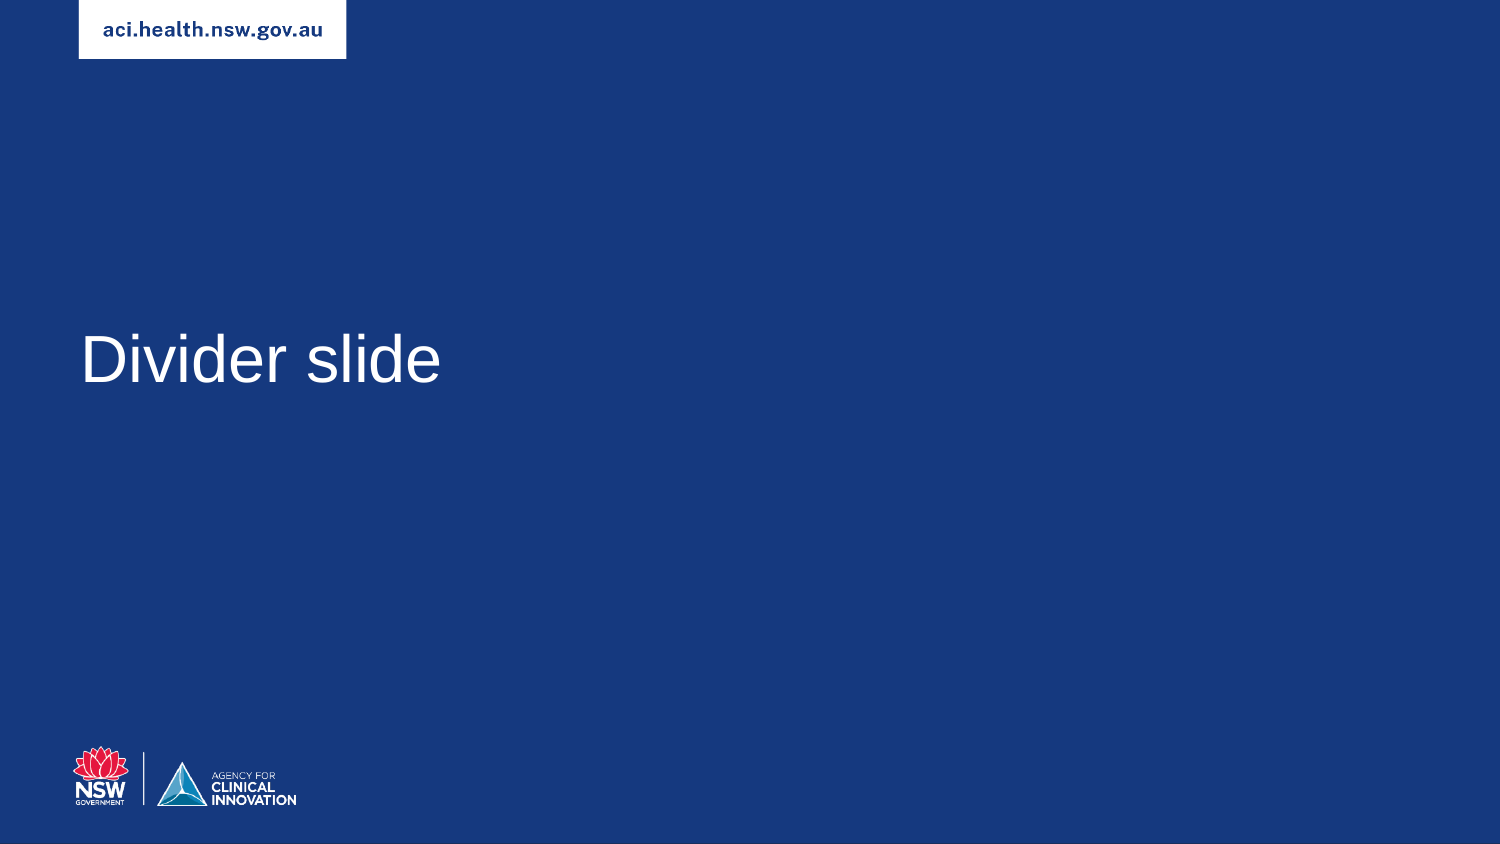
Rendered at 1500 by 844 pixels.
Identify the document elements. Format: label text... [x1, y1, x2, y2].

list Divider slide [80, 196, 1409, 515]
picture [73, 746, 296, 806]
picture [0, 0, 1500, 59]
